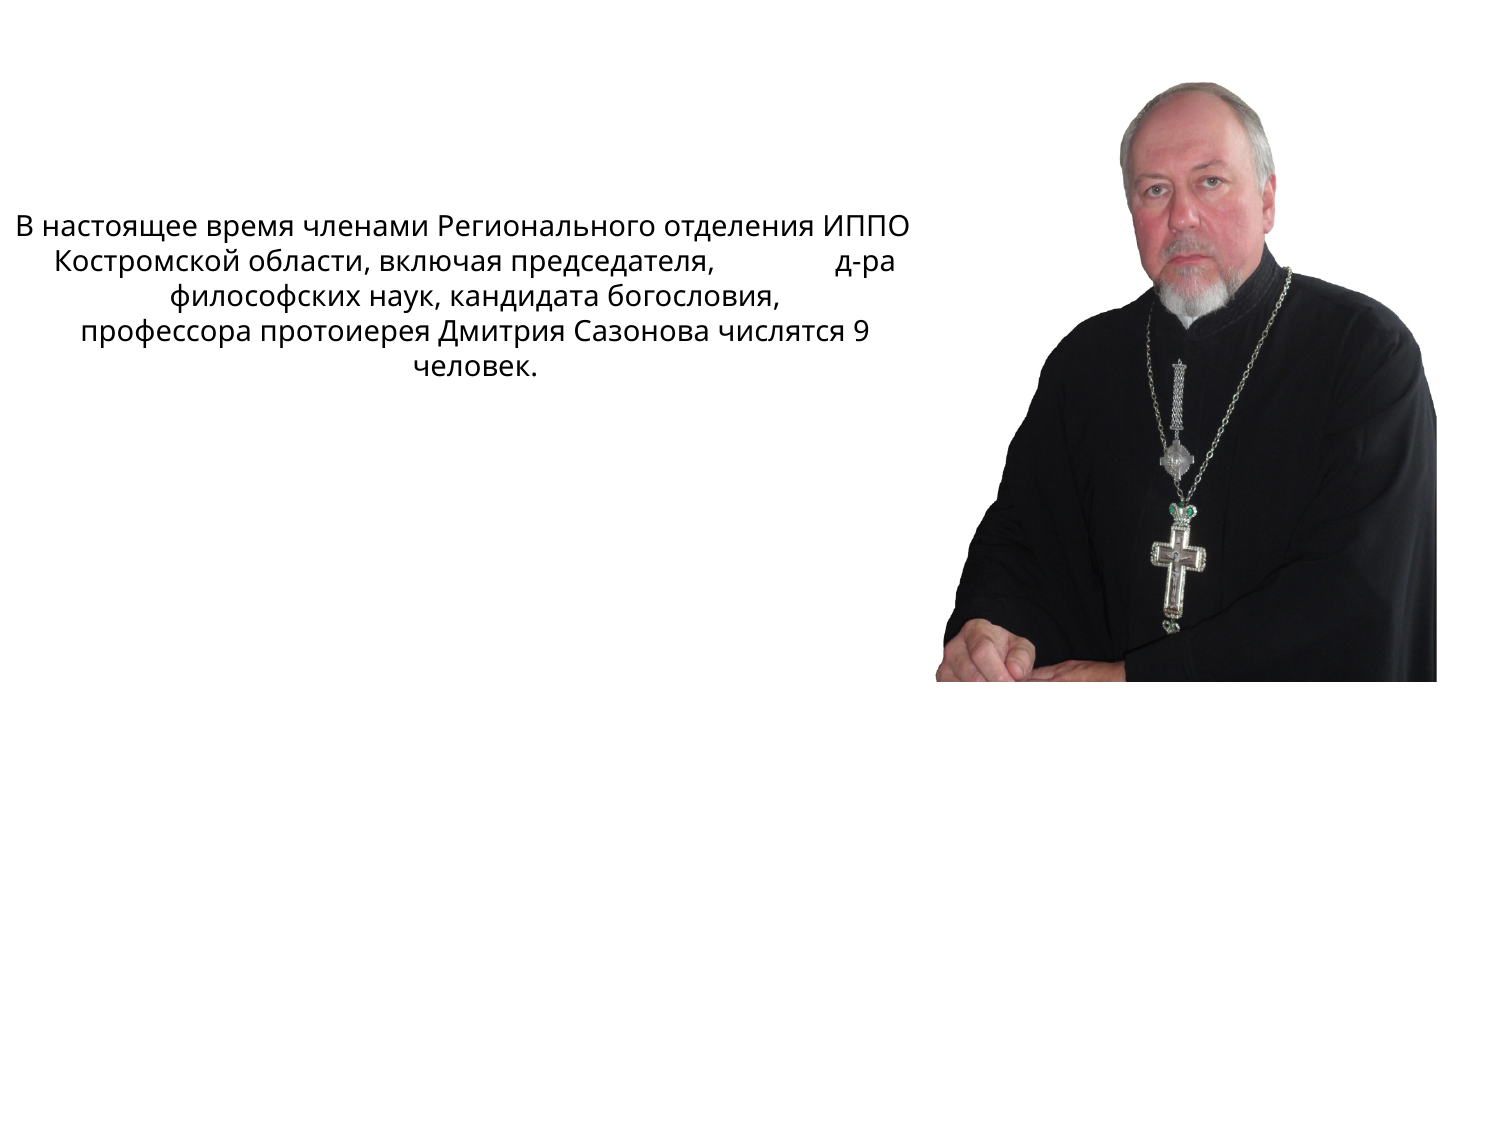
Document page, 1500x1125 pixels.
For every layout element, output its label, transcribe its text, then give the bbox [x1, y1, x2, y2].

picture [915, 66, 1437, 683]
text_box В настоящее время членами Регионального отделения ИППО в Костромской области, включая председателя, д-ра философских наук, кандидата богословия, профессора протоиерея Дмитрия Сазонова числятся 9 человек. [0, 160, 909, 385]
